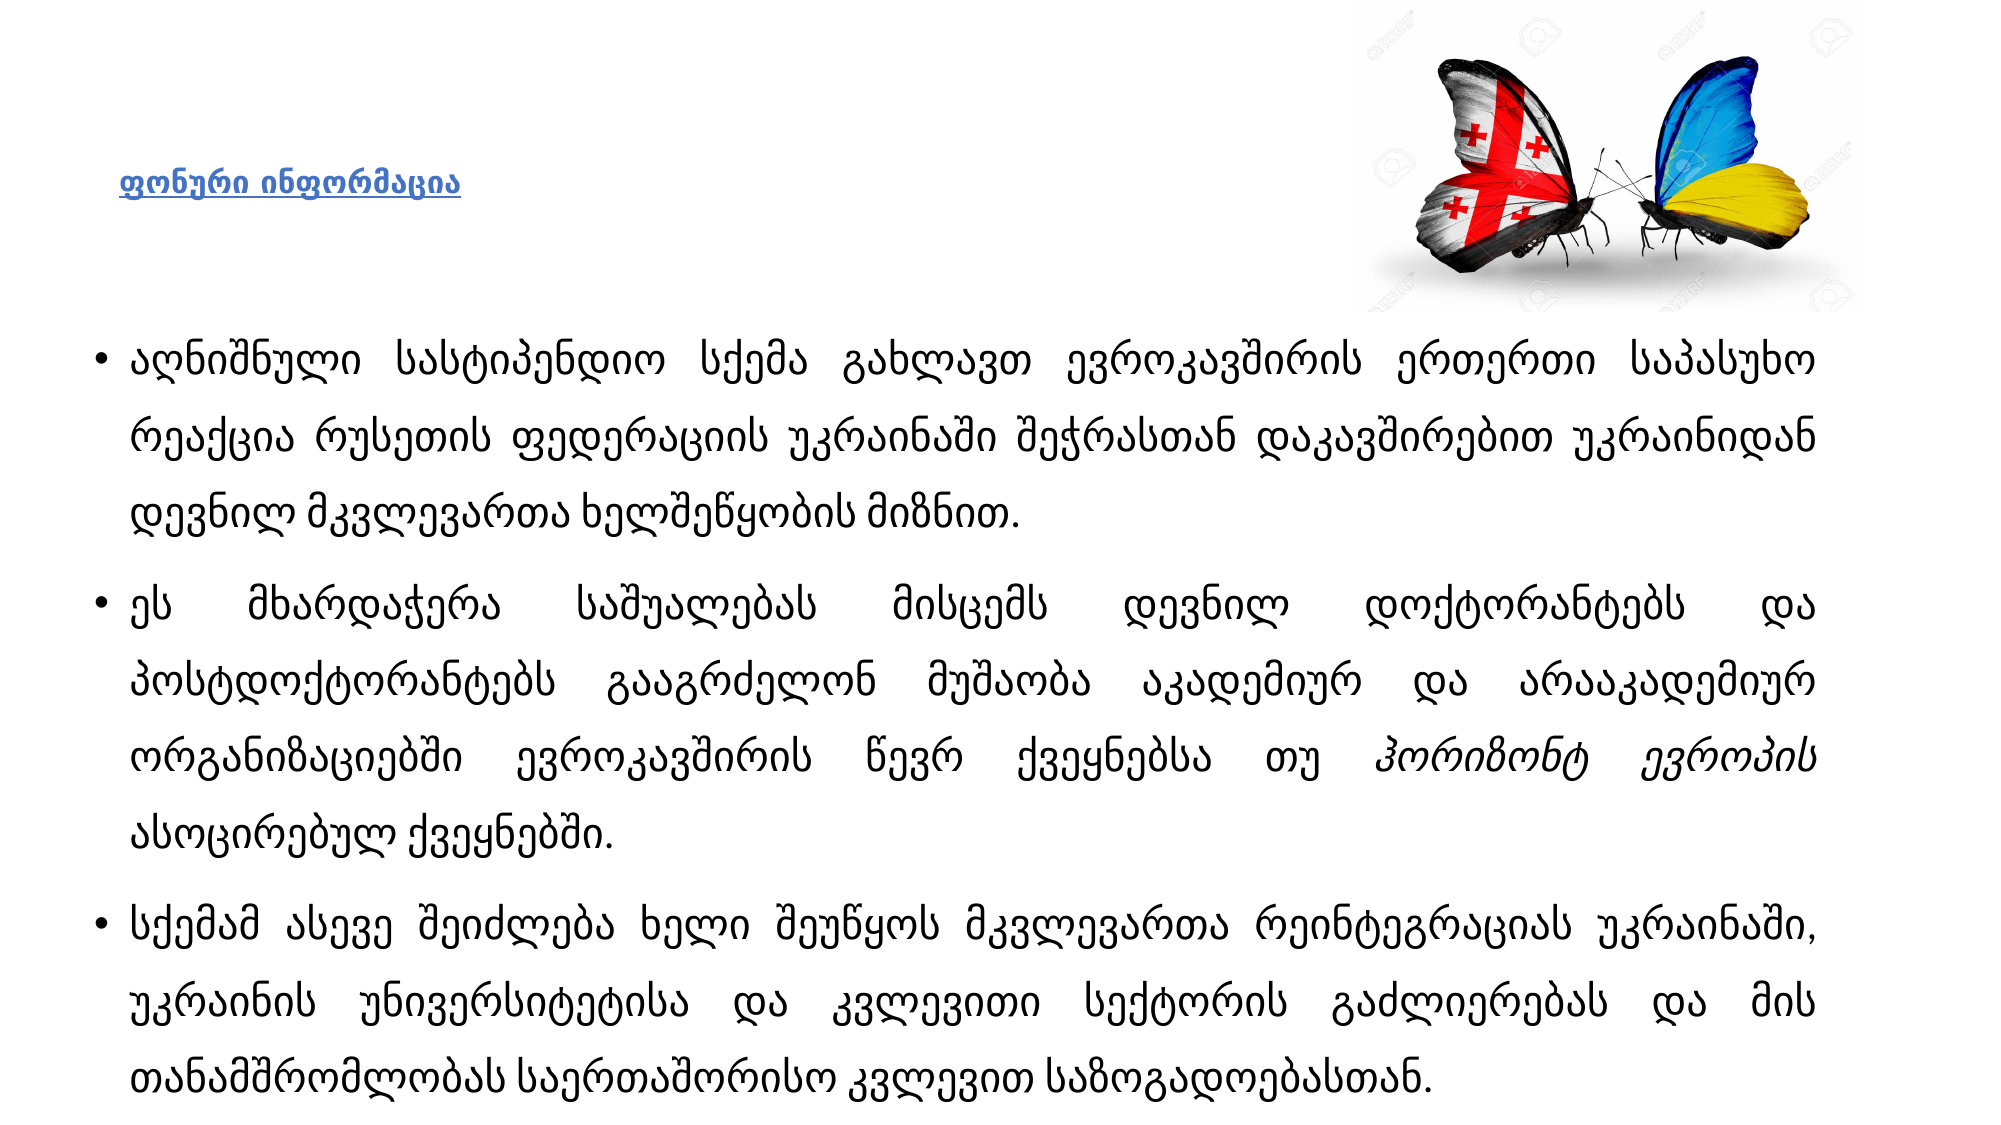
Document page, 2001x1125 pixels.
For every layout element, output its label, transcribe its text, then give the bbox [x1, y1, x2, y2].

picture [1351, 0, 1867, 312]
list აღნიშნული სასტიპენდიო სქემა გახლავთ ევროკავშირის ერთერთი საპასუხო რეაქცია რუსეთის ფედერაციის უკრაინაში შეჭრასთან დაკავშირებით უკრაინიდან დევნილ მკვლევართა ხელშეწყობის მიზნით. ეს მხარდაჭერა საშუალებას მისცემს დევნილ დოქტორანტებს და პოსტდოქტორანტებს გააგრძელონ მუშაობა აკადემიურ და არააკადემიურ ორგანიზაციებში ევროკავშირის წევრ ქვეყნებსა თუ ჰორიზონტ ევროპის ასოცირებულ ქვეყნებში. სქემამ ასევე შეიძლება ხელი შეუწყოს მკვლევართა რეინტეგრაციას უკრაინაში, უკრაინის უნივერსიტეტისა და კვლევითი სექტორის გაძლიერებას და მის თანამშრომლობას საერთაშორისო კვლევით საზოგადოებასთან. [79, 299, 1832, 1125]
title ფონური ინფორმაცია [104, 38, 1206, 261]
